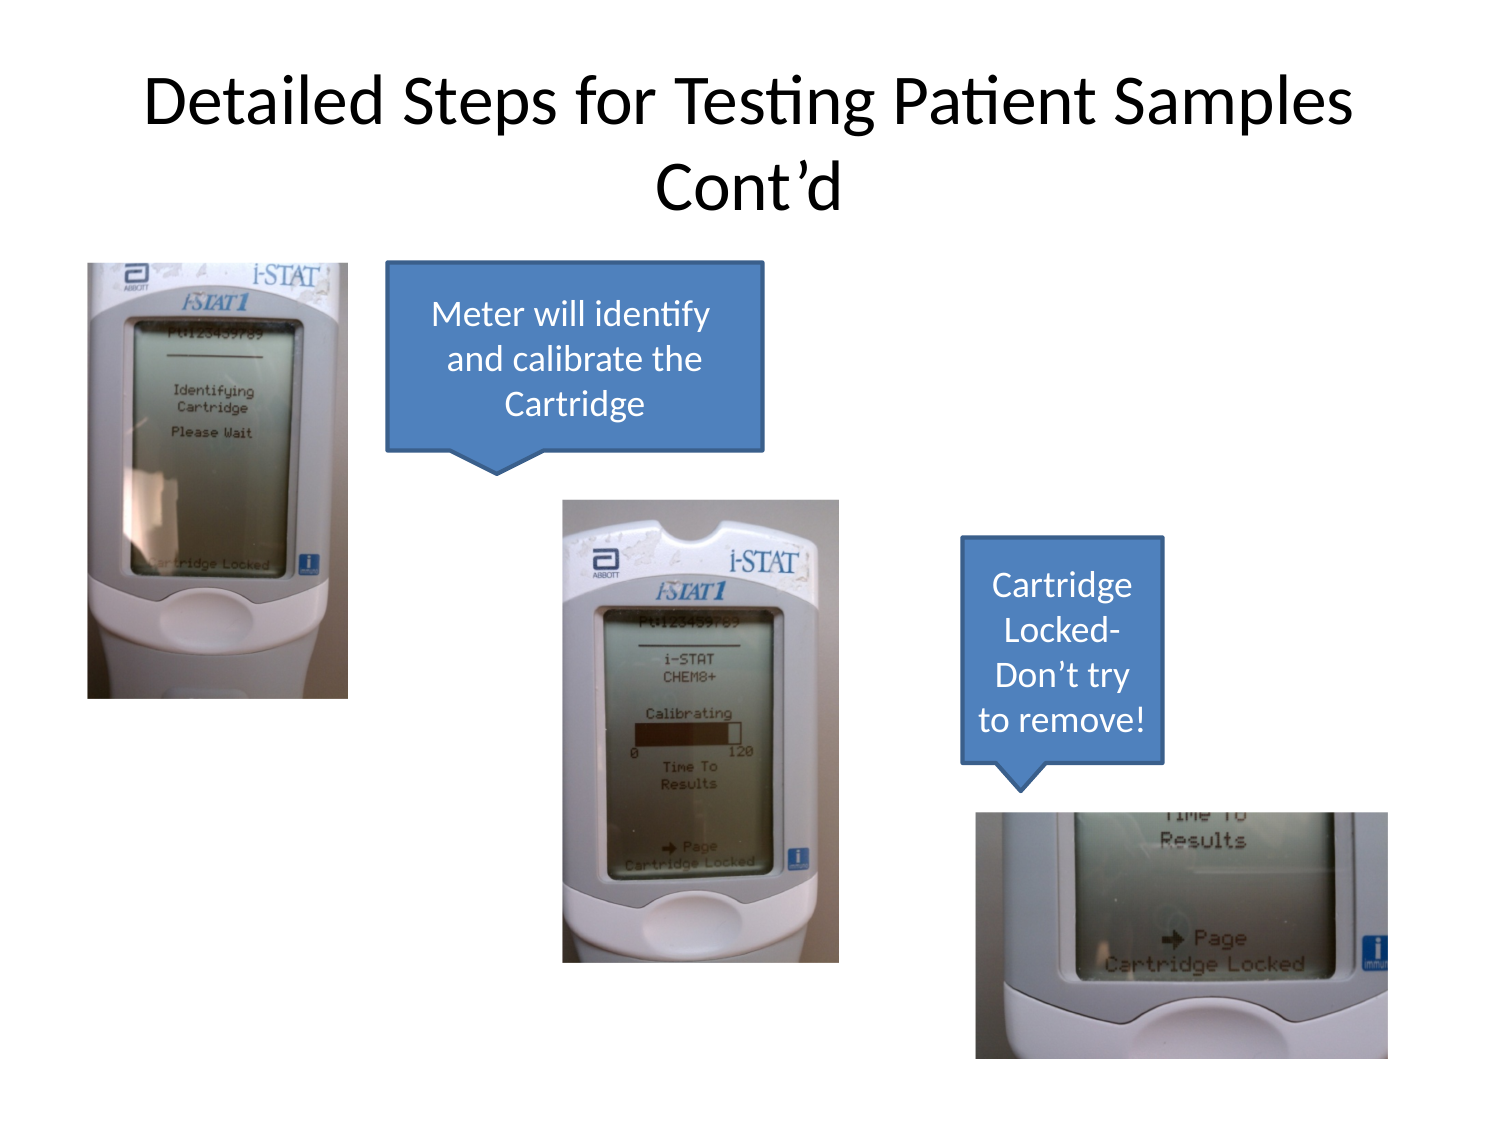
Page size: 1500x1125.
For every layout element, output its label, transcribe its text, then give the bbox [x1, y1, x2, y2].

picture [976, 729, 1387, 1125]
picture [469, 500, 933, 962]
text_box Meter will identify and calibrate the Cartridge [385, 260, 765, 476]
picture [0, 263, 436, 698]
title Detailed Steps for Testing Patient Samples Cont’d [75, 45, 1425, 233]
text_box Cartridge Locked-Don’t try to remove! [960, 535, 1165, 794]
